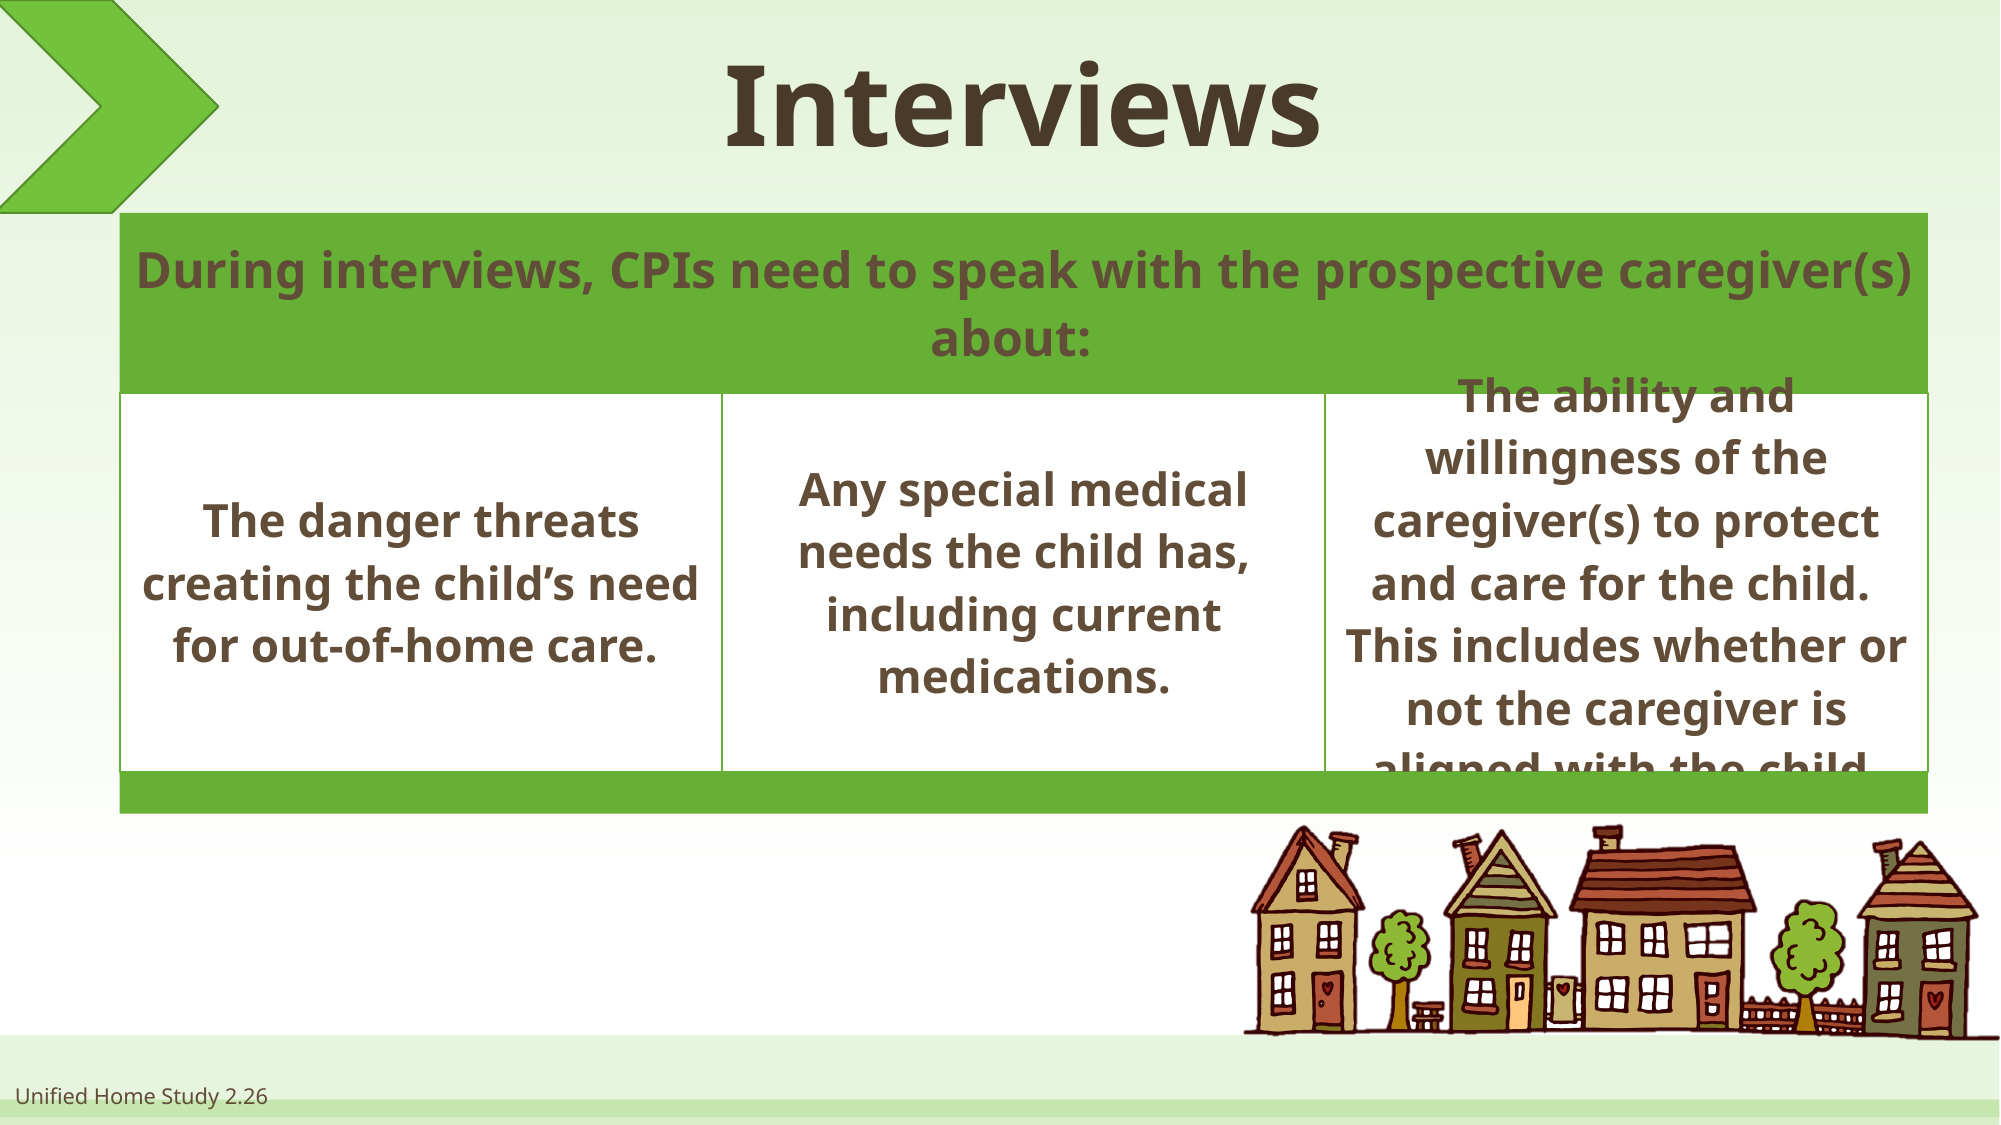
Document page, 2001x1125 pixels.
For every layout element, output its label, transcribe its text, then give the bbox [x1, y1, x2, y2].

text_box [0, 0, 220, 214]
text_box Unified Home Study 2.26 [0, 1074, 449, 1125]
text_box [119, 212, 1928, 814]
title Interviews [197, 34, 1851, 179]
picture [1232, 813, 2000, 1067]
